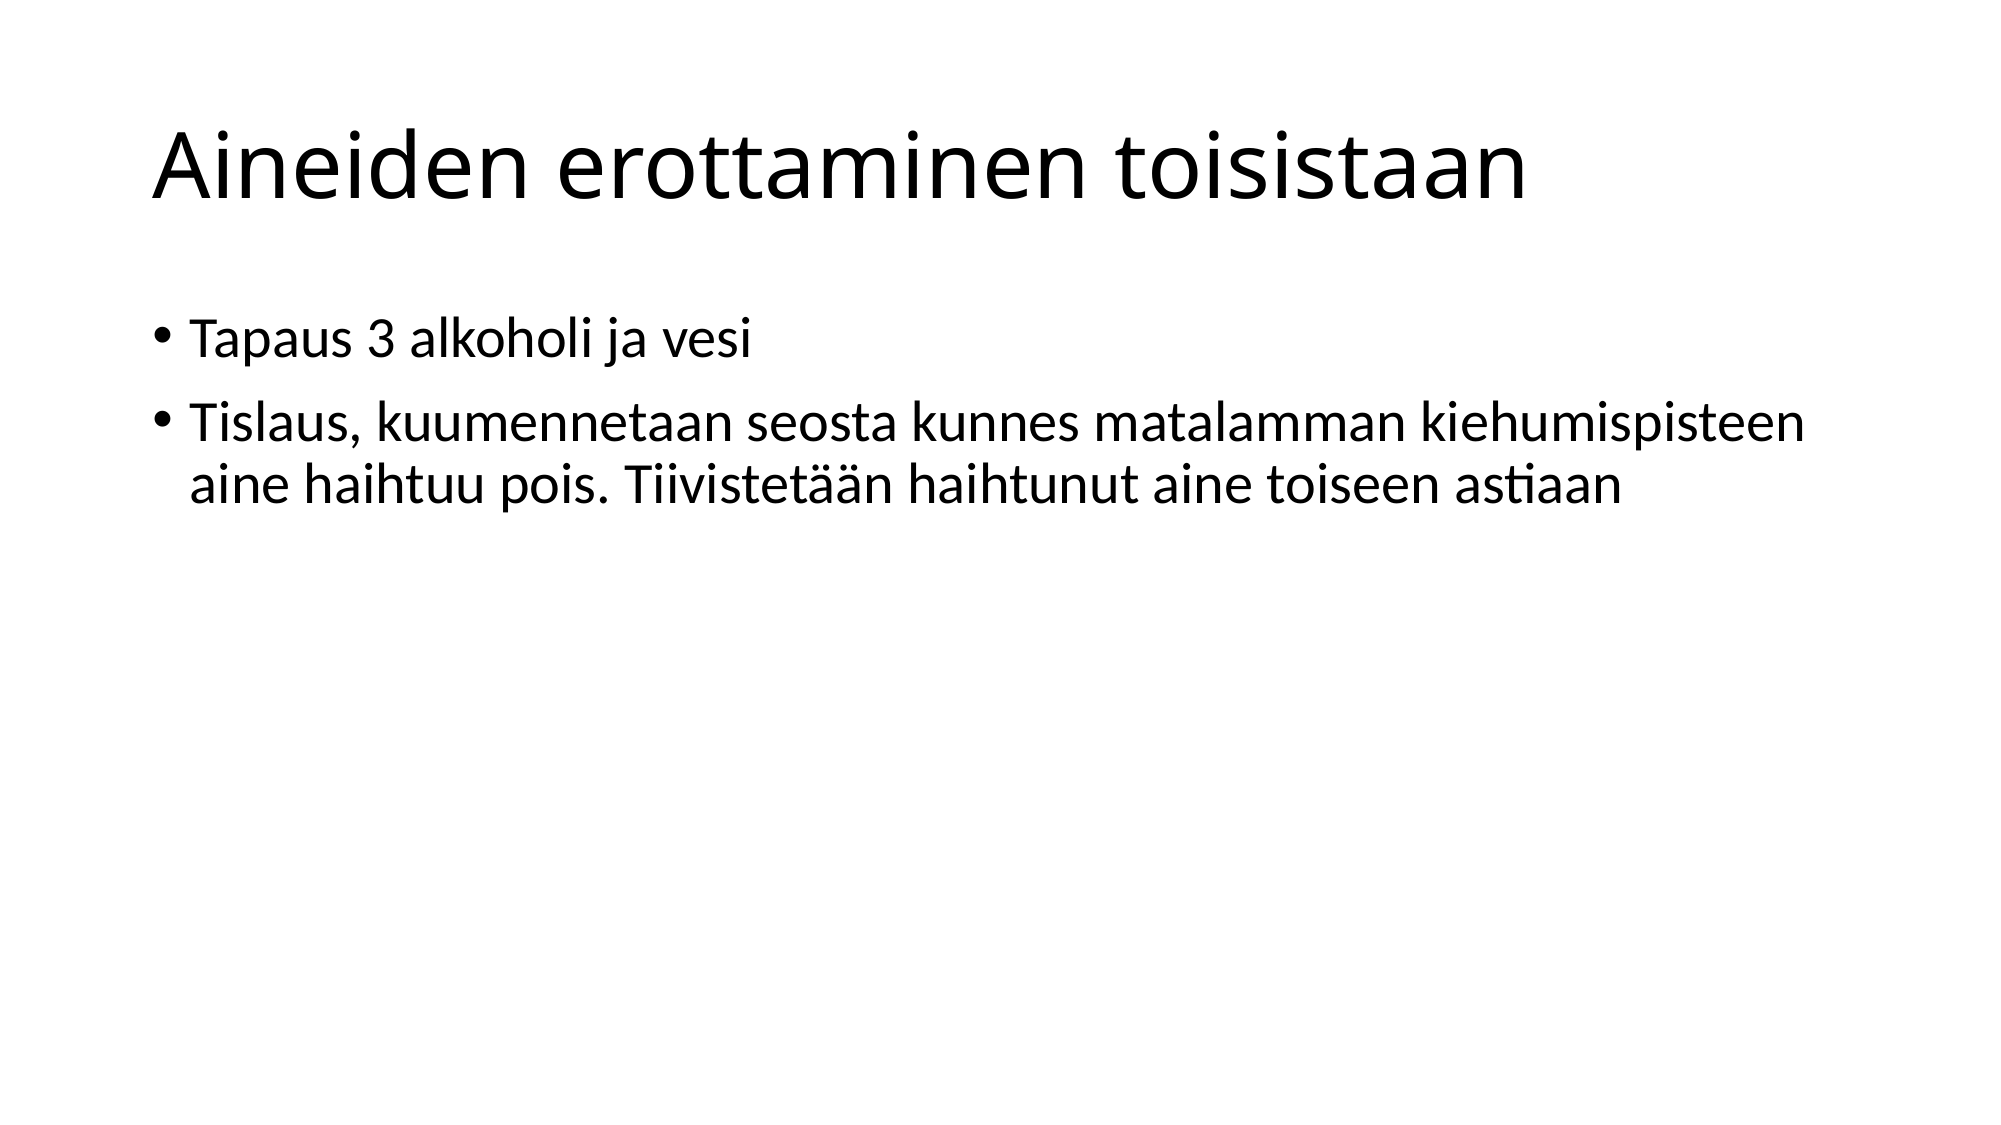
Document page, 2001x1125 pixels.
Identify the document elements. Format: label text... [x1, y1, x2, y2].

title Aineiden erottaminen toisistaan [137, 59, 1863, 278]
list Tapaus 3 alkoholi ja vesi Tislaus, kuumennetaan seosta kunnes matalamman kiehumispisteen aine haihtuu pois. Tiivistetään haihtunut aine toiseen astiaan [137, 299, 1863, 1014]
